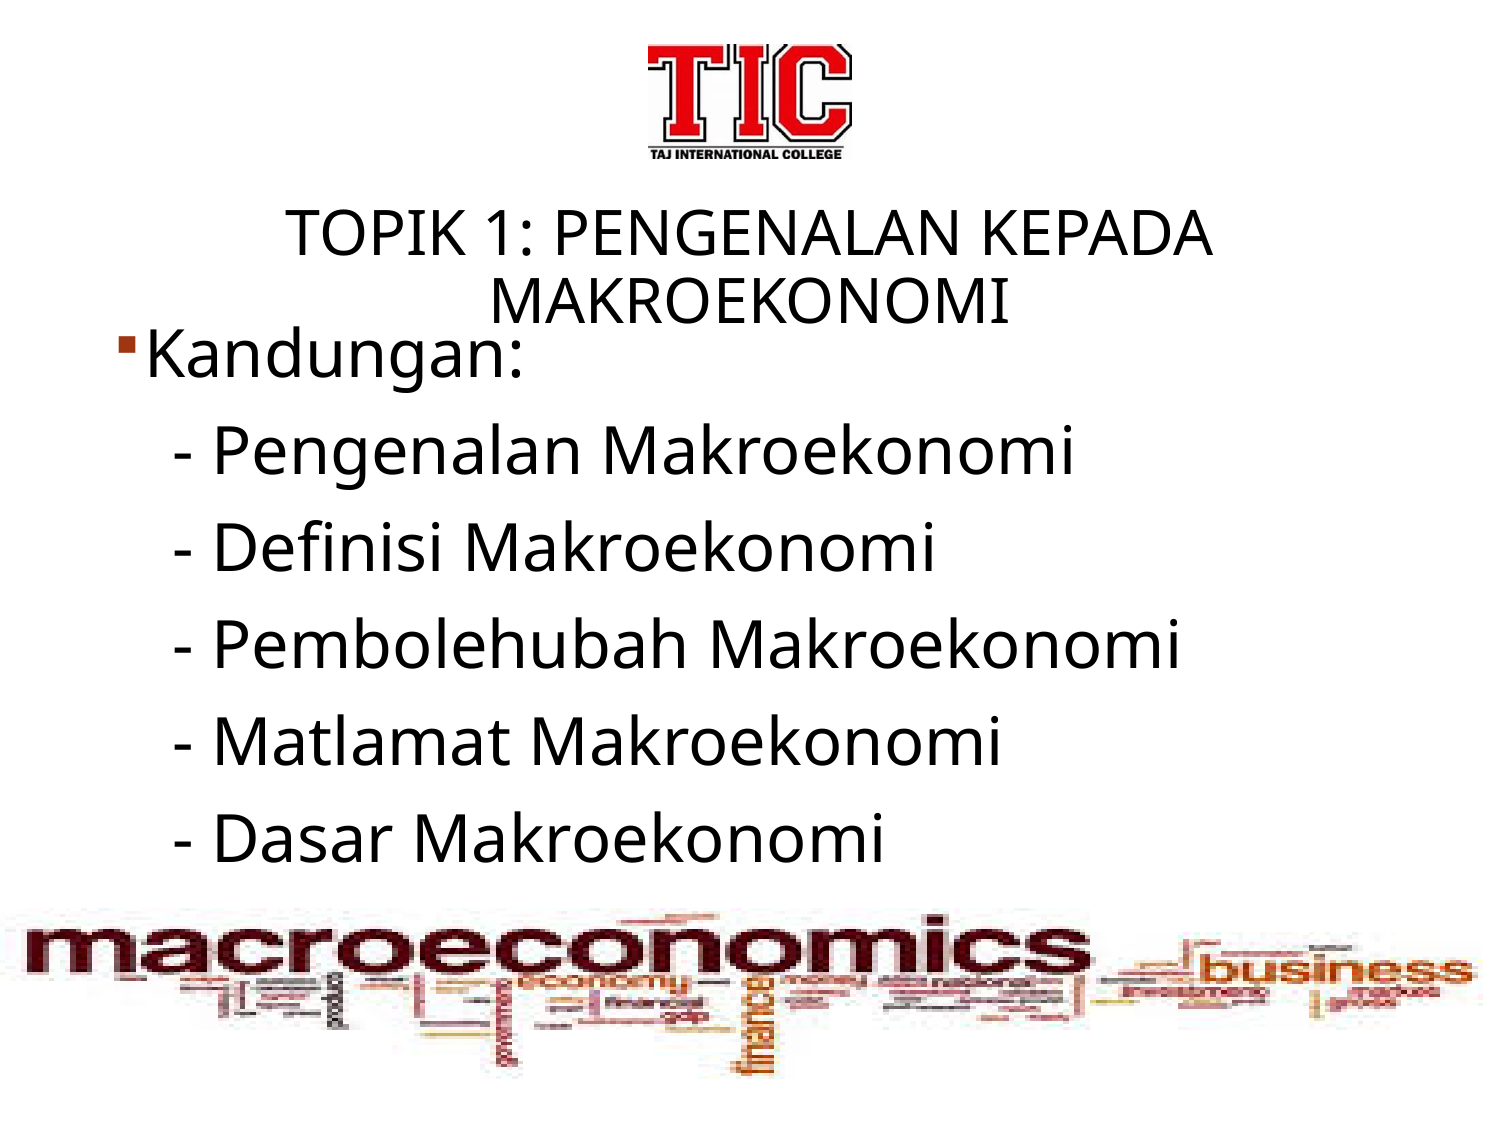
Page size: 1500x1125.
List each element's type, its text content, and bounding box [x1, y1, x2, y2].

picture [0, 875, 1500, 1125]
title TOPIK 1: PENGENALAN KEPADA makroekonomi [75, 193, 1425, 346]
picture [648, 44, 852, 159]
list Kandungan: - Pengenalan Makroekonomi - Definisi Makroekonomi - Pembolehubah Makroekonomi - Matlamat Makroekonomi - Dasar Makroekonomi [99, 312, 1450, 875]
